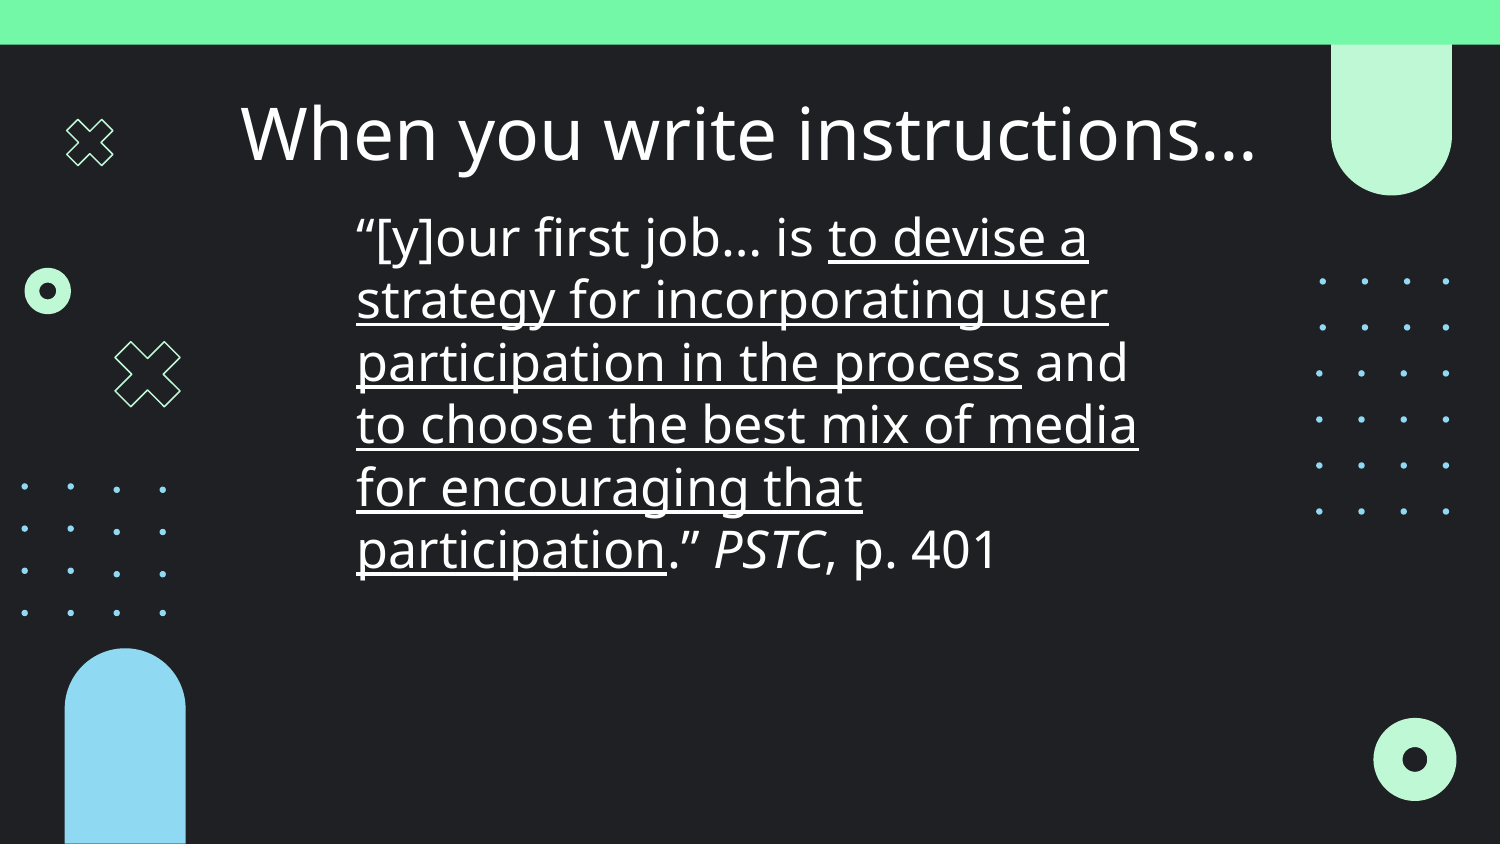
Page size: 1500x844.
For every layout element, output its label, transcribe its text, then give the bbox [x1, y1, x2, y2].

list “[y]our first job… is to devise a strategy for incorporating user participation in the process and to choose the best mix of media for encouraging that participation.” PSTC, p. 401 [341, 189, 1159, 750]
title When you write instructions… [118, 72, 1382, 167]
